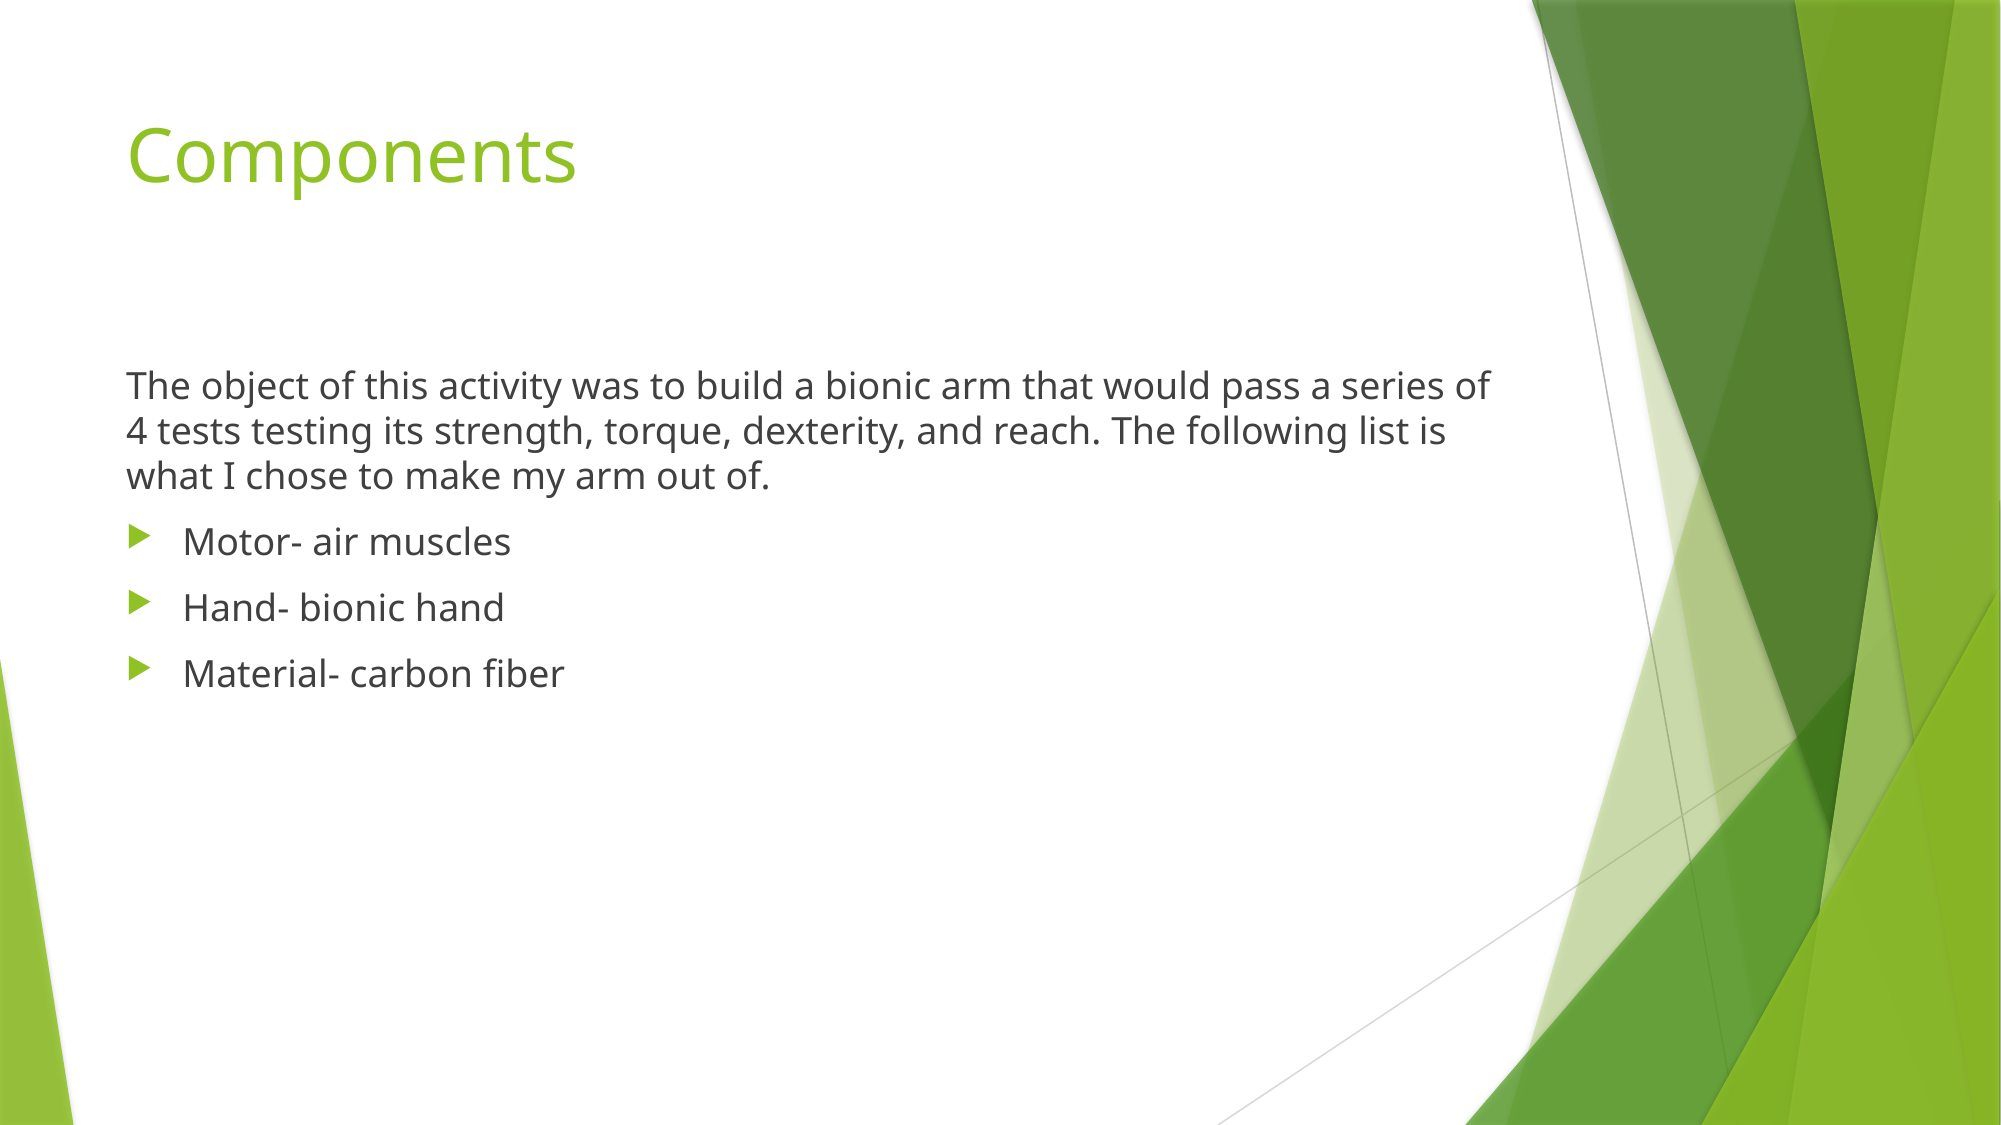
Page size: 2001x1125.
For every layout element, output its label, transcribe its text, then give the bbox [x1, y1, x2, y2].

list The object of this activity was to build a bionic arm that would pass a series of 4 tests testing its strength, torque, dexterity, and reach. The following list is what I chose to make my arm out of. Motor- air muscles Hand- bionic hand Material- carbon fiber [111, 354, 1522, 992]
title Components [111, 99, 1522, 317]
